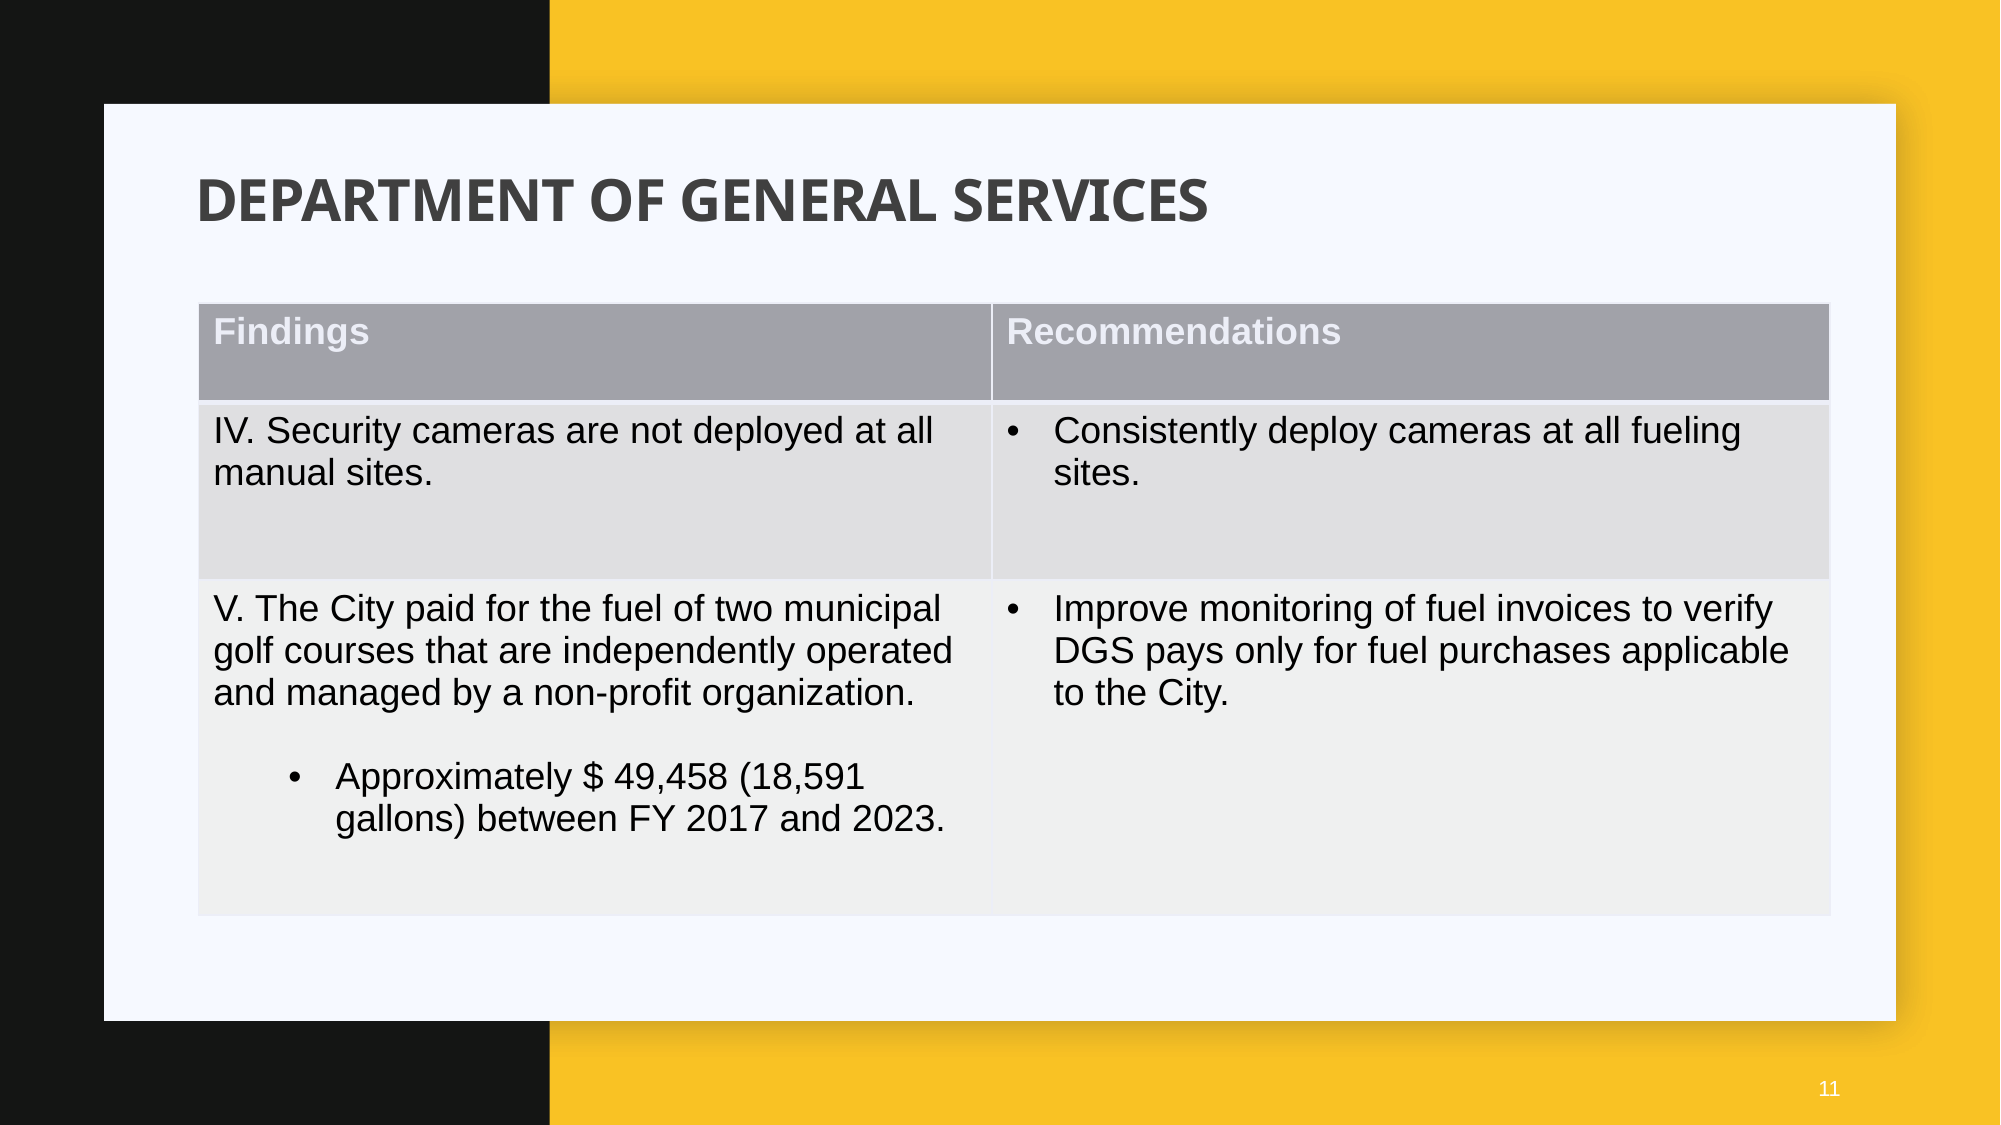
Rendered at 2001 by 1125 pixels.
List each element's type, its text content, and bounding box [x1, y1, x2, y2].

table_header Findings [199, 304, 991, 400]
table_header Recommendations [993, 304, 1829, 400]
slide_number 11 [1803, 1057, 1932, 1118]
title department of general services [180, 154, 1830, 251]
table_cell Consistently deploy cameras at all fueling sites. [993, 405, 1829, 579]
table_cell IV. Security cameras are not deployed at all manual sites. [199, 405, 991, 579]
table_cell Improve monitoring of fuel invoices to verify DGS pays only for fuel purchases applicable to the City. [993, 581, 1829, 914]
table_cell V. The City paid for the fuel of two municipal golf courses that are independently operated and managed by a non-profit organization. Approximately $ 49,458 (18,591 gallons) between FY 2017 and 2023. [199, 581, 991, 914]
